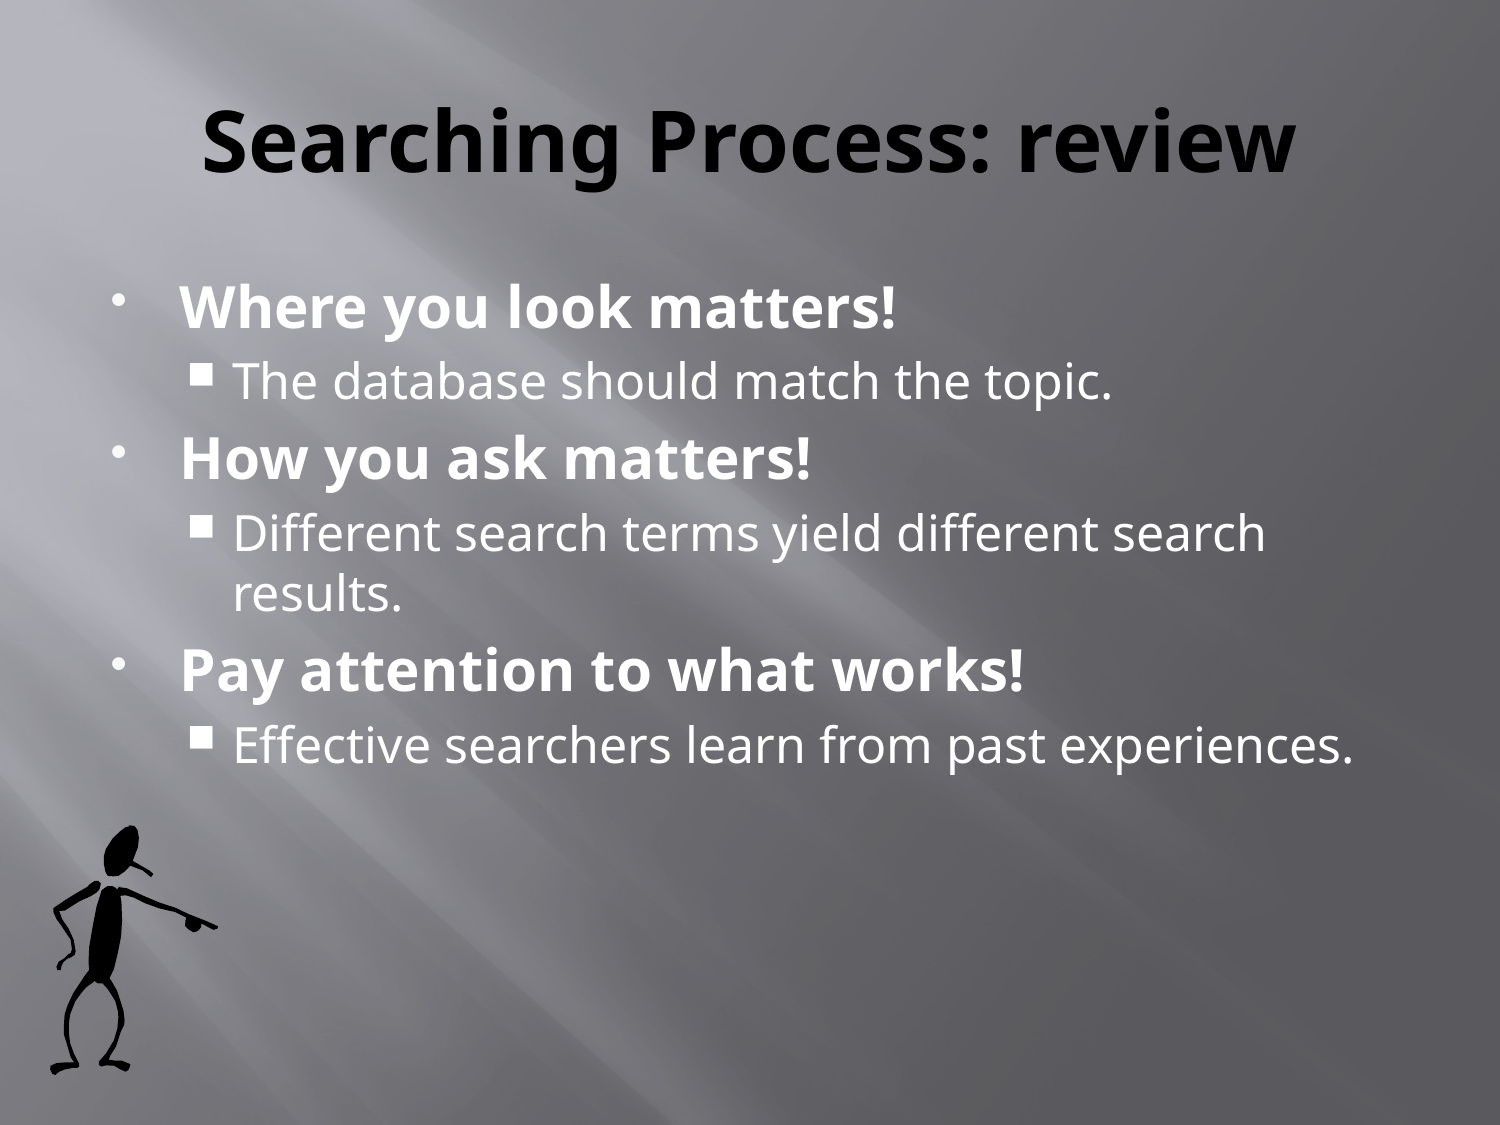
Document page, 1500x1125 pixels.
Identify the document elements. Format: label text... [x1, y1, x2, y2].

title Searching Process: review [75, 45, 1425, 233]
picture [49, 824, 219, 1076]
list Where you look matters! The database should match the topic. How you ask matters! Different search terms yield different search results. Pay attention to what works! Effective searchers learn from past experiences. [75, 262, 1425, 1035]
